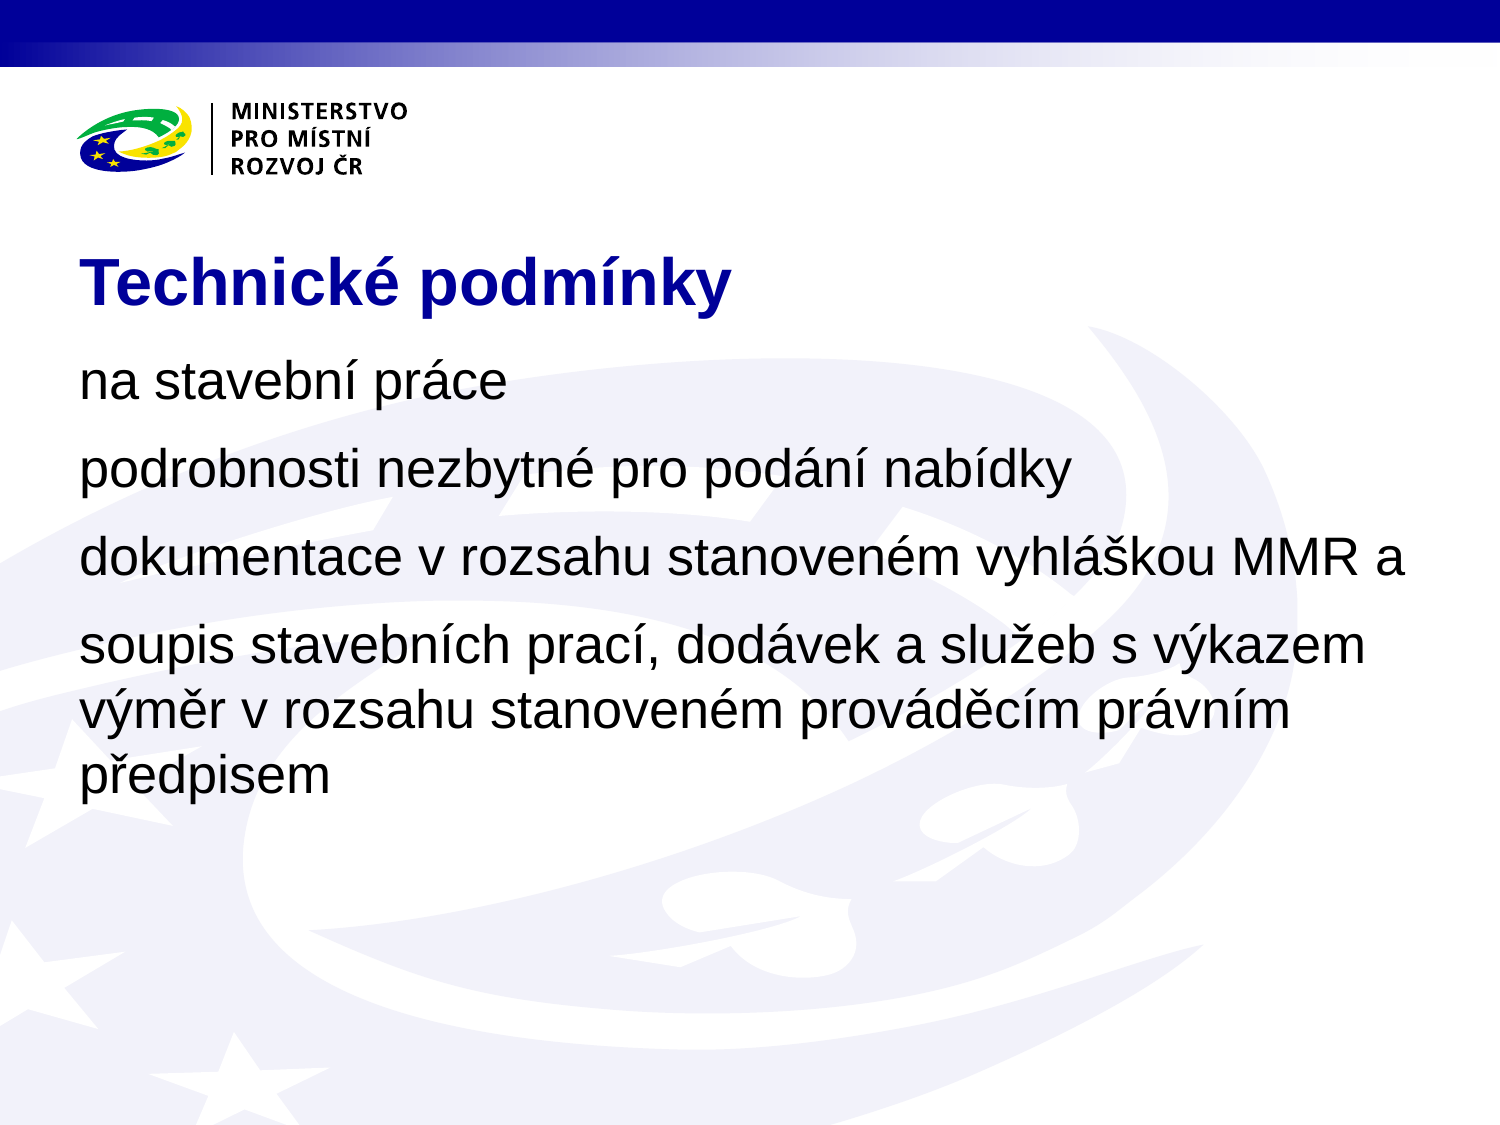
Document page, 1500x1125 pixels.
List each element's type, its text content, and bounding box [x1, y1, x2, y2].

list na stavební práce podrobnosti nezbytné pro podání nabídky dokumentace v rozsahu stanoveném vyhláškou MMR a soupis stavebních prací, dodávek a služeb s výkazem výměr v rozsahu stanoveném prováděcím právním předpisem [64, 338, 1425, 1059]
title Technické podmínky [64, 231, 1425, 315]
